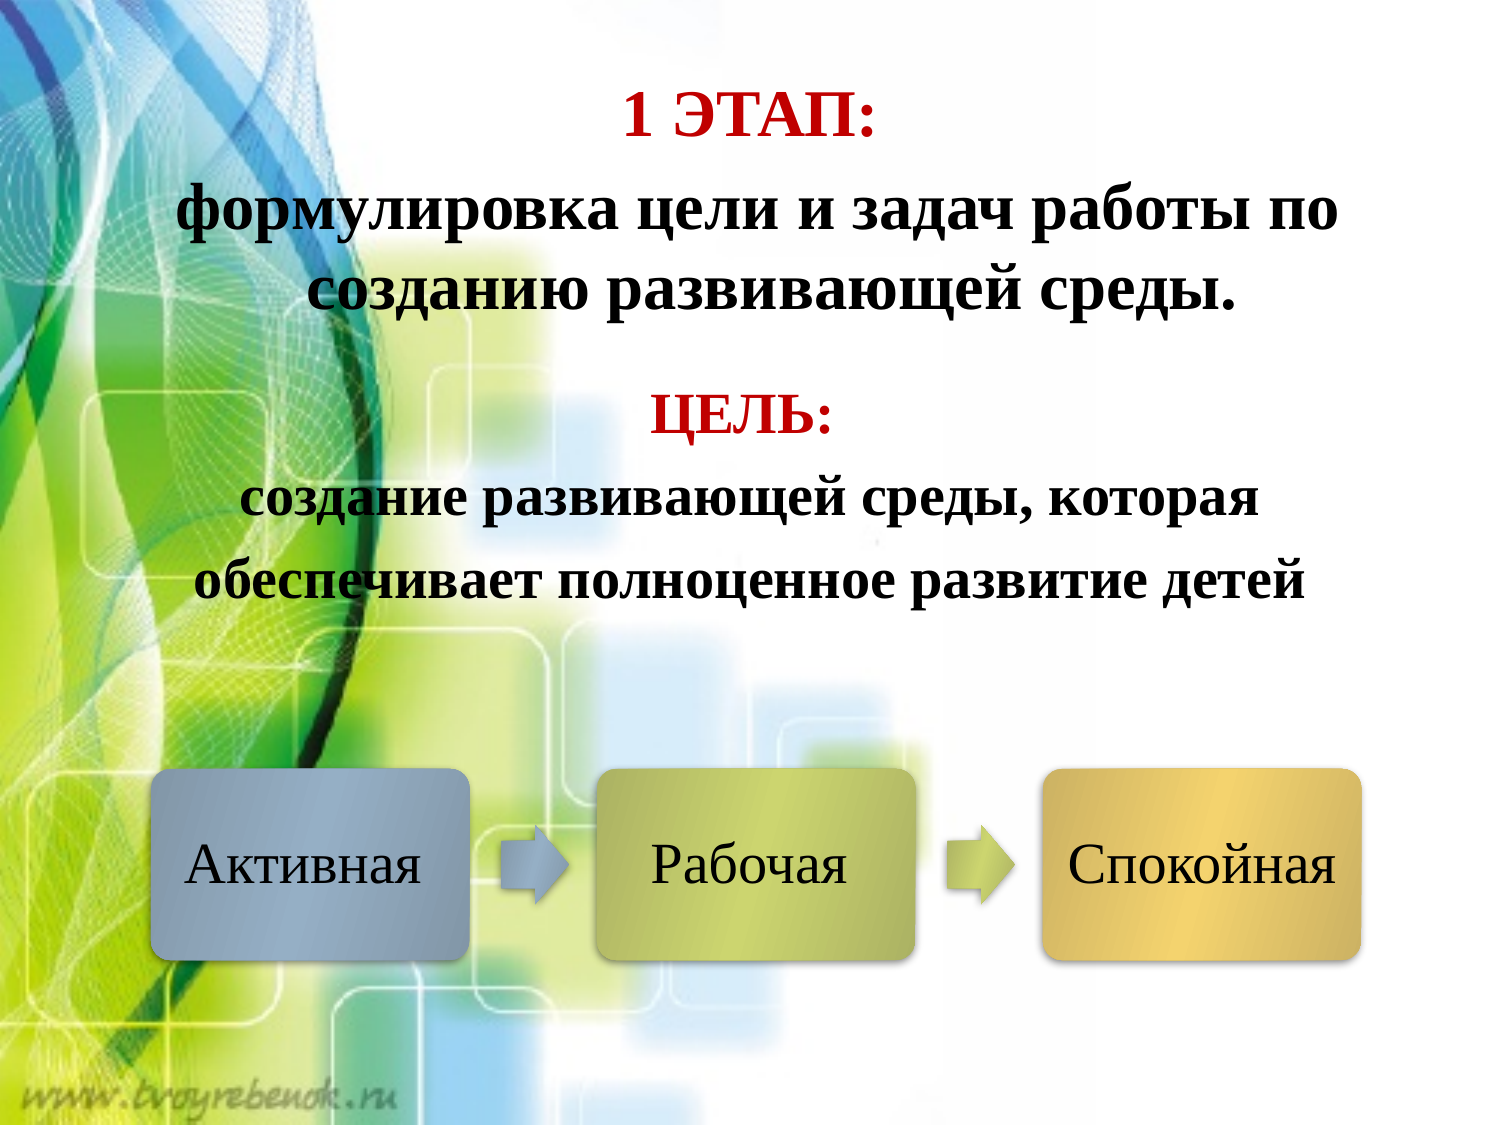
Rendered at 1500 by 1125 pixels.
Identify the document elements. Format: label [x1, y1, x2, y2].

picture [0, 0, 1497, 1125]
text_box [149, 662, 1363, 1067]
